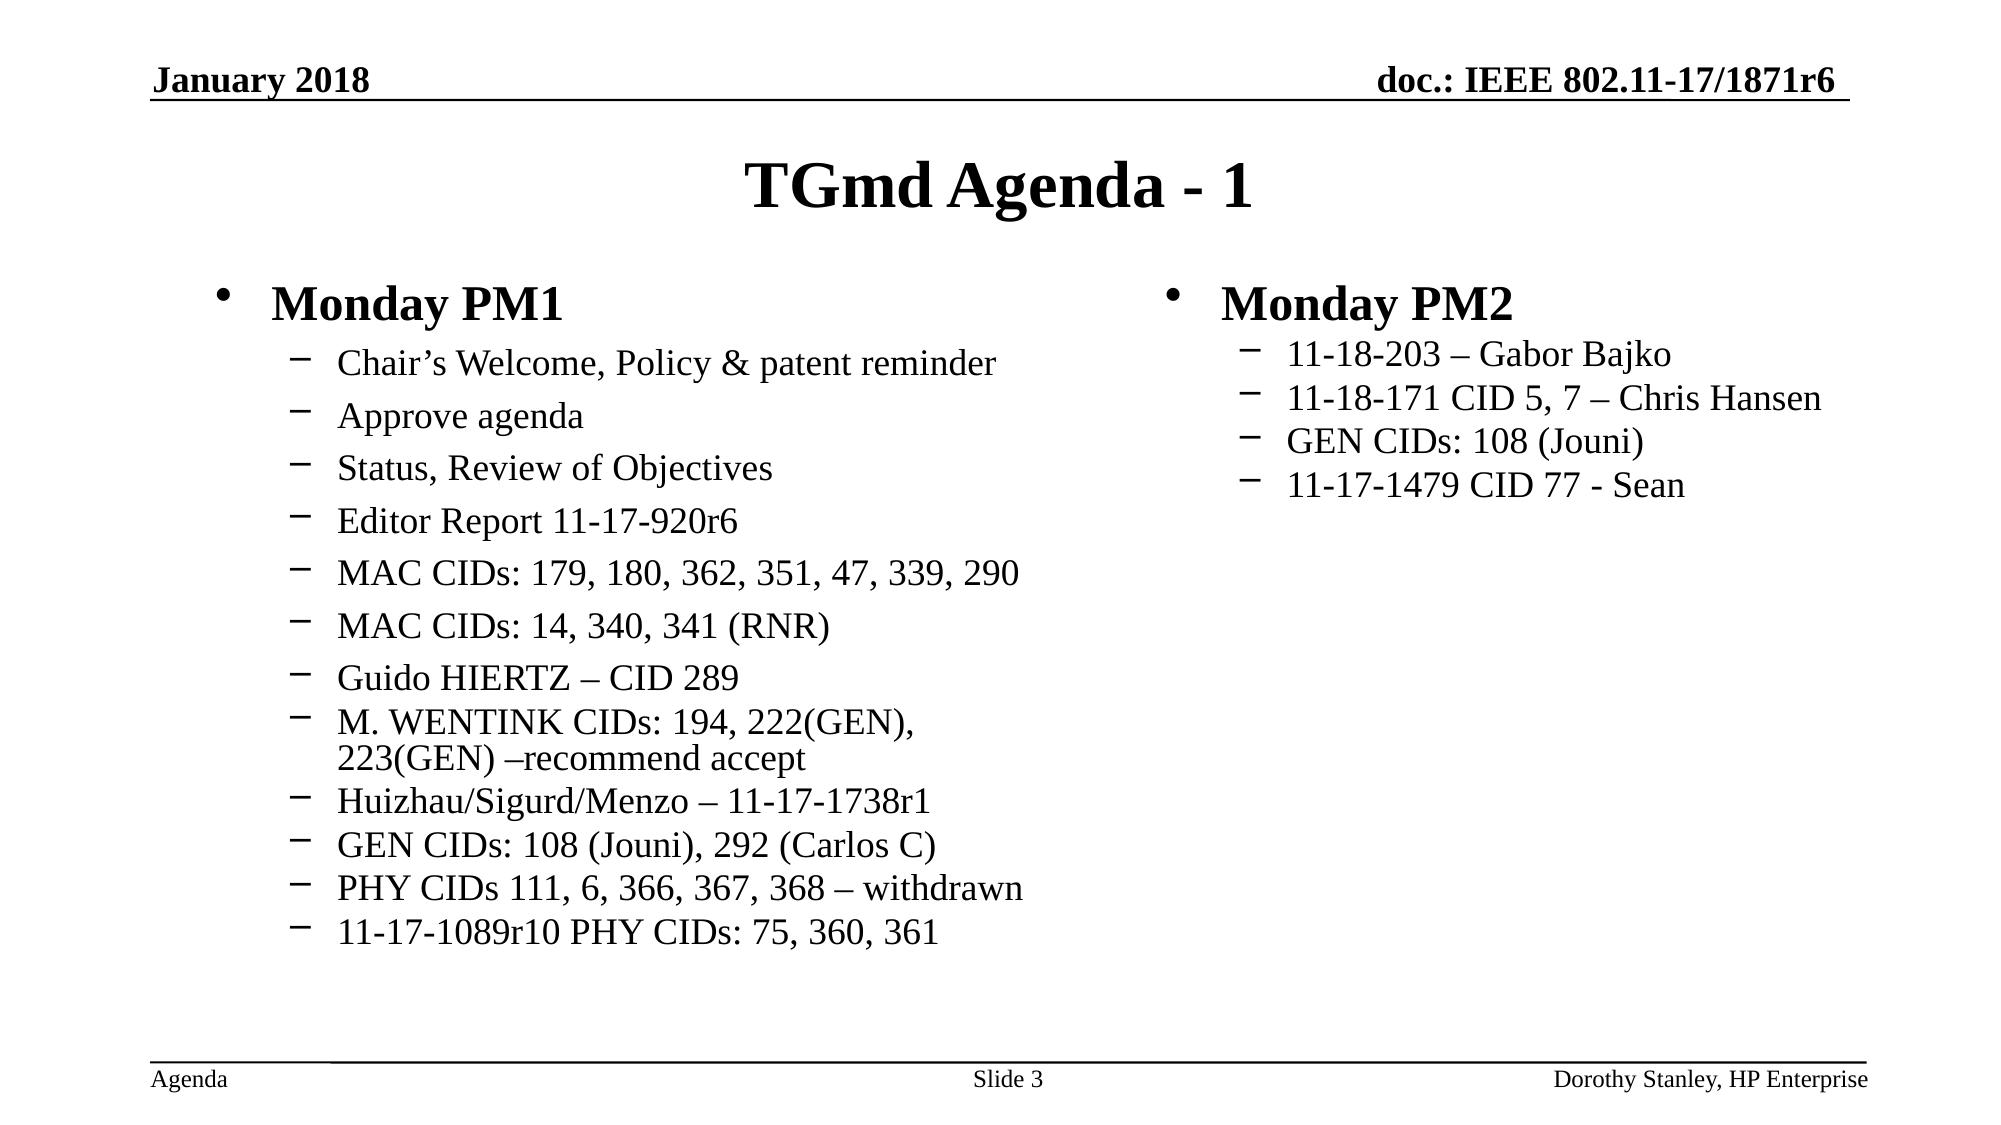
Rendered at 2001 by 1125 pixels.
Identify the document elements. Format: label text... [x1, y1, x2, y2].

text_box Monday PM2 11-18-203 – Gabor Bajko 11-18-171 CID 5, 7 – Chris Hansen GEN CIDs: 108 (Jouni) 11-17-1479 CID 77 - Sean [1149, 274, 1950, 713]
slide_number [152, 54, 567, 100]
title TGmd Agenda - 1 [362, 112, 1638, 250]
slide_number Slide 3 [972, 1062, 1044, 1093]
text_box Monday PM1 Chair’s Welcome, Policy & patent reminder Approve agenda Status, Review of Objectives Editor Report 11-17-920r6 MAC CIDs: 179, 180, 362, 351, 47, 339, 290 MAC CIDs: 14, 340, 341 (RNR) Guido HIERTZ – CID 289 M. WENTINK CIDs: 194, 222(GEN), 223(GEN) –recommend accept Huizhau/Sigurd/Menzo – 11-17-1738r1 GEN CIDs: 108 (Jouni), 292 (Carlos C) PHY CIDs 111, 6, 366, 367, 368 – withdrawn 11-17-1089r10 PHY CIDs: 75, 360, 361 [200, 275, 1075, 1050]
footer Dorothy Stanley, HP Enterprise [1549, 1062, 1869, 1093]
